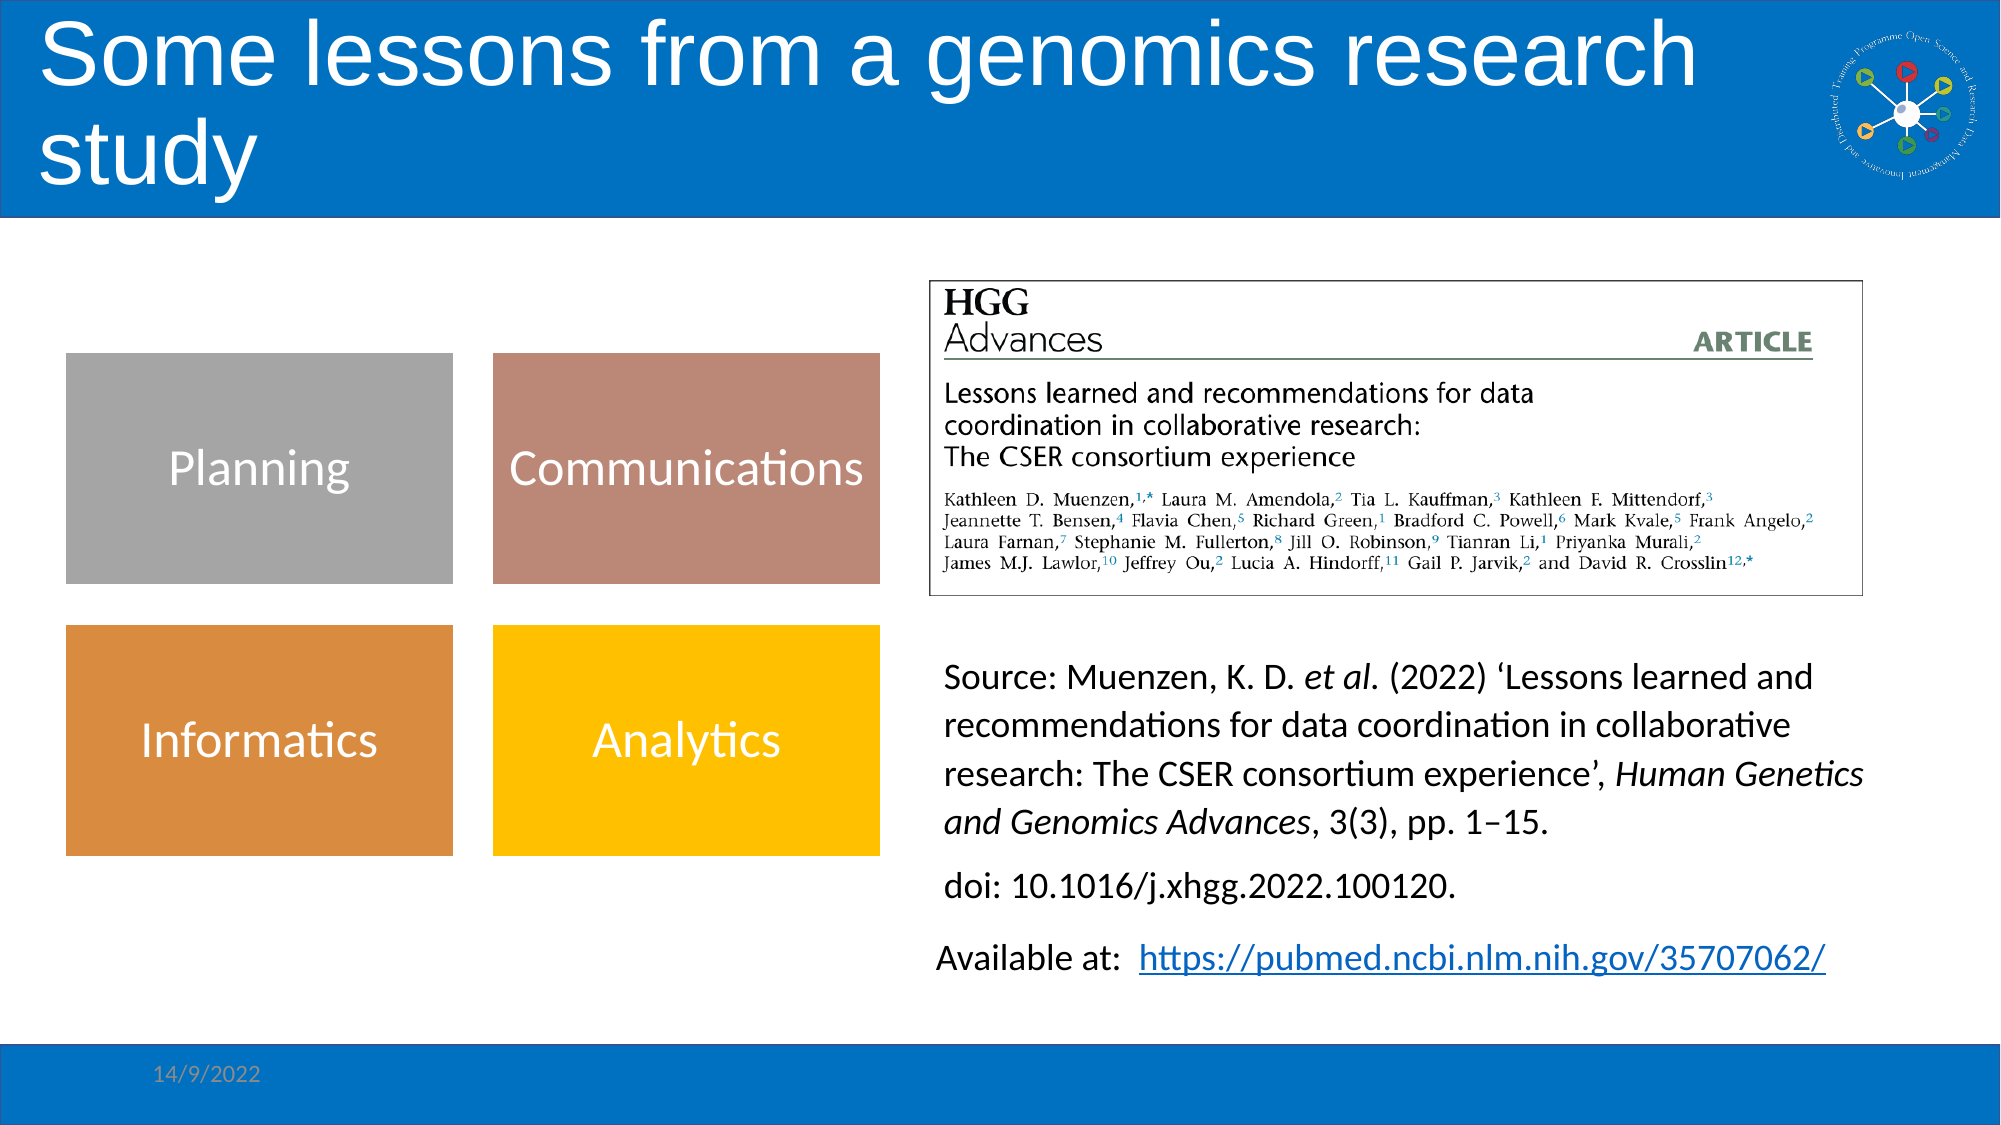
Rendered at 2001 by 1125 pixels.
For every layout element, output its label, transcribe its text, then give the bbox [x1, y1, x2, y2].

picture [1830, 31, 1977, 180]
footer TrainRDM (Rome) - Data Governance and Management [662, 1042, 1338, 1103]
slide_number 52 [1412, 1042, 1863, 1103]
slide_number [137, 1042, 588, 1103]
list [65, 283, 882, 926]
picture [929, 280, 1863, 596]
text_box Available at: https://pubmed.ncbi.nlm.nih.gov/35707062/ [921, 925, 1931, 1031]
title Some lessons from a genomics research study [23, 0, 1819, 215]
text_box Source: Muenzen, K. D. et al. (2022) ‘Lessons learned and recommendations for data coordination in collaborative research: The CSER consortium experience’, Human Genetics and Genomics Advances, 3(3), pp. 1–15. doi: 10.1016/j.xhgg.2022.100120. [929, 641, 1939, 914]
